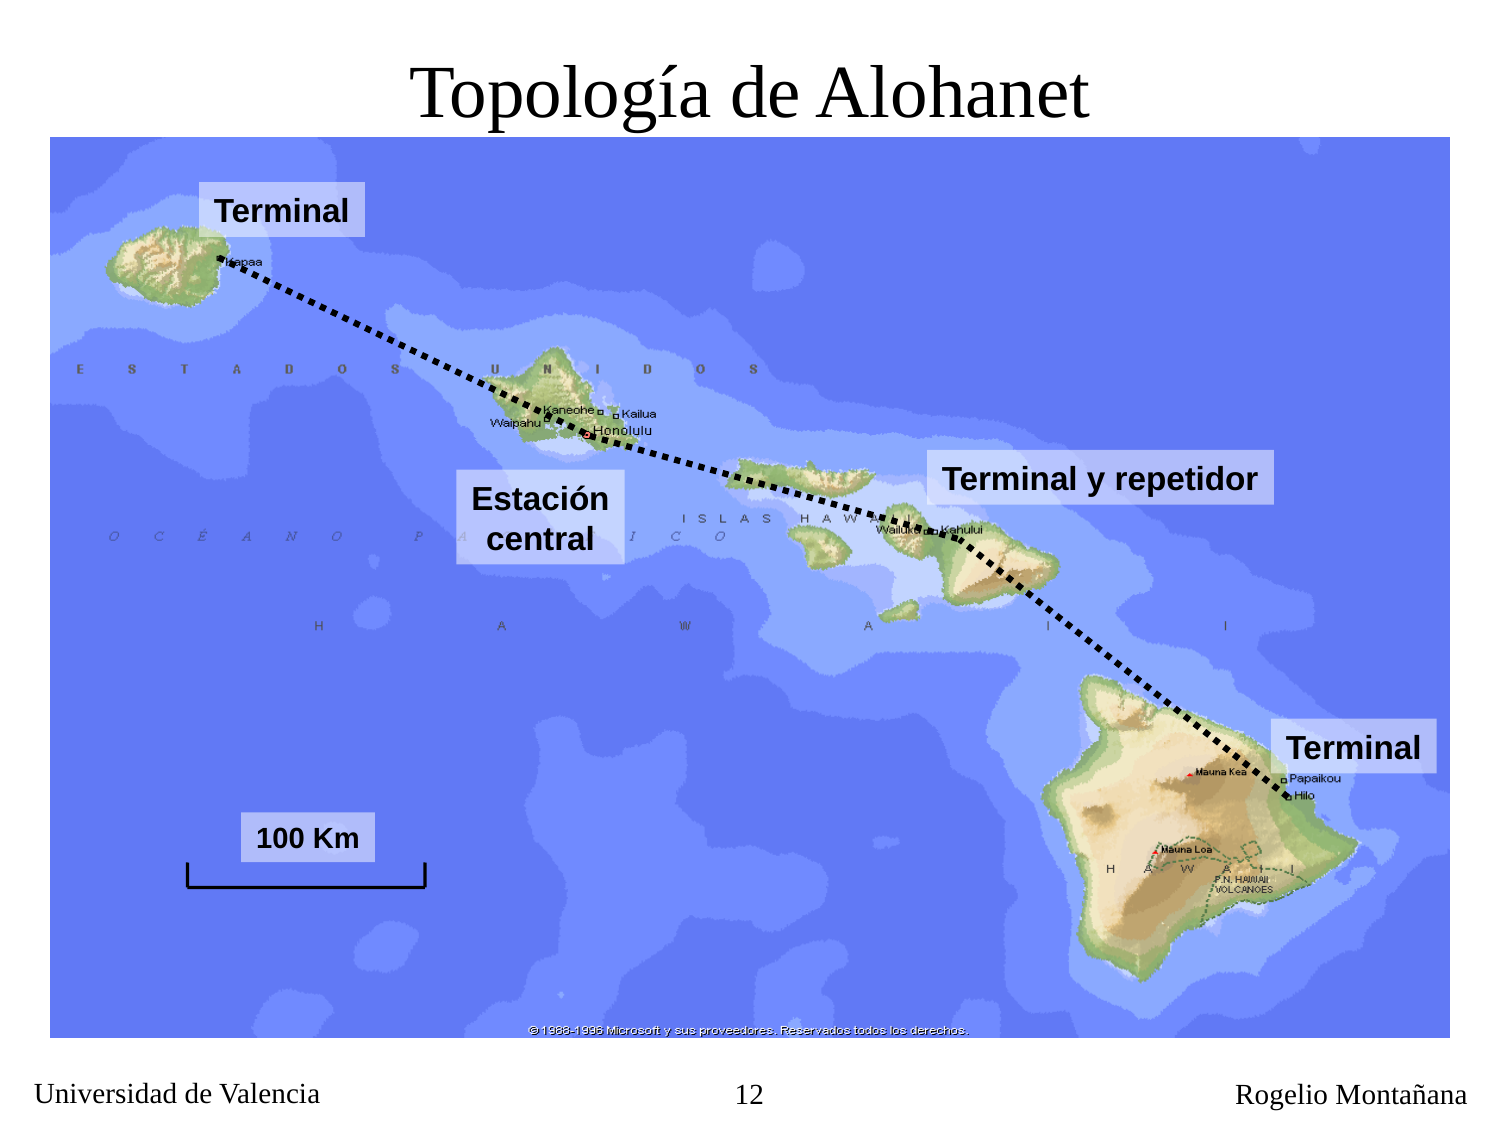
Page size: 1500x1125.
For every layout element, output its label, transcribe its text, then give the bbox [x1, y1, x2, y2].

title Topología de Alohanet [112, 49, 1388, 126]
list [49, 137, 1451, 1038]
